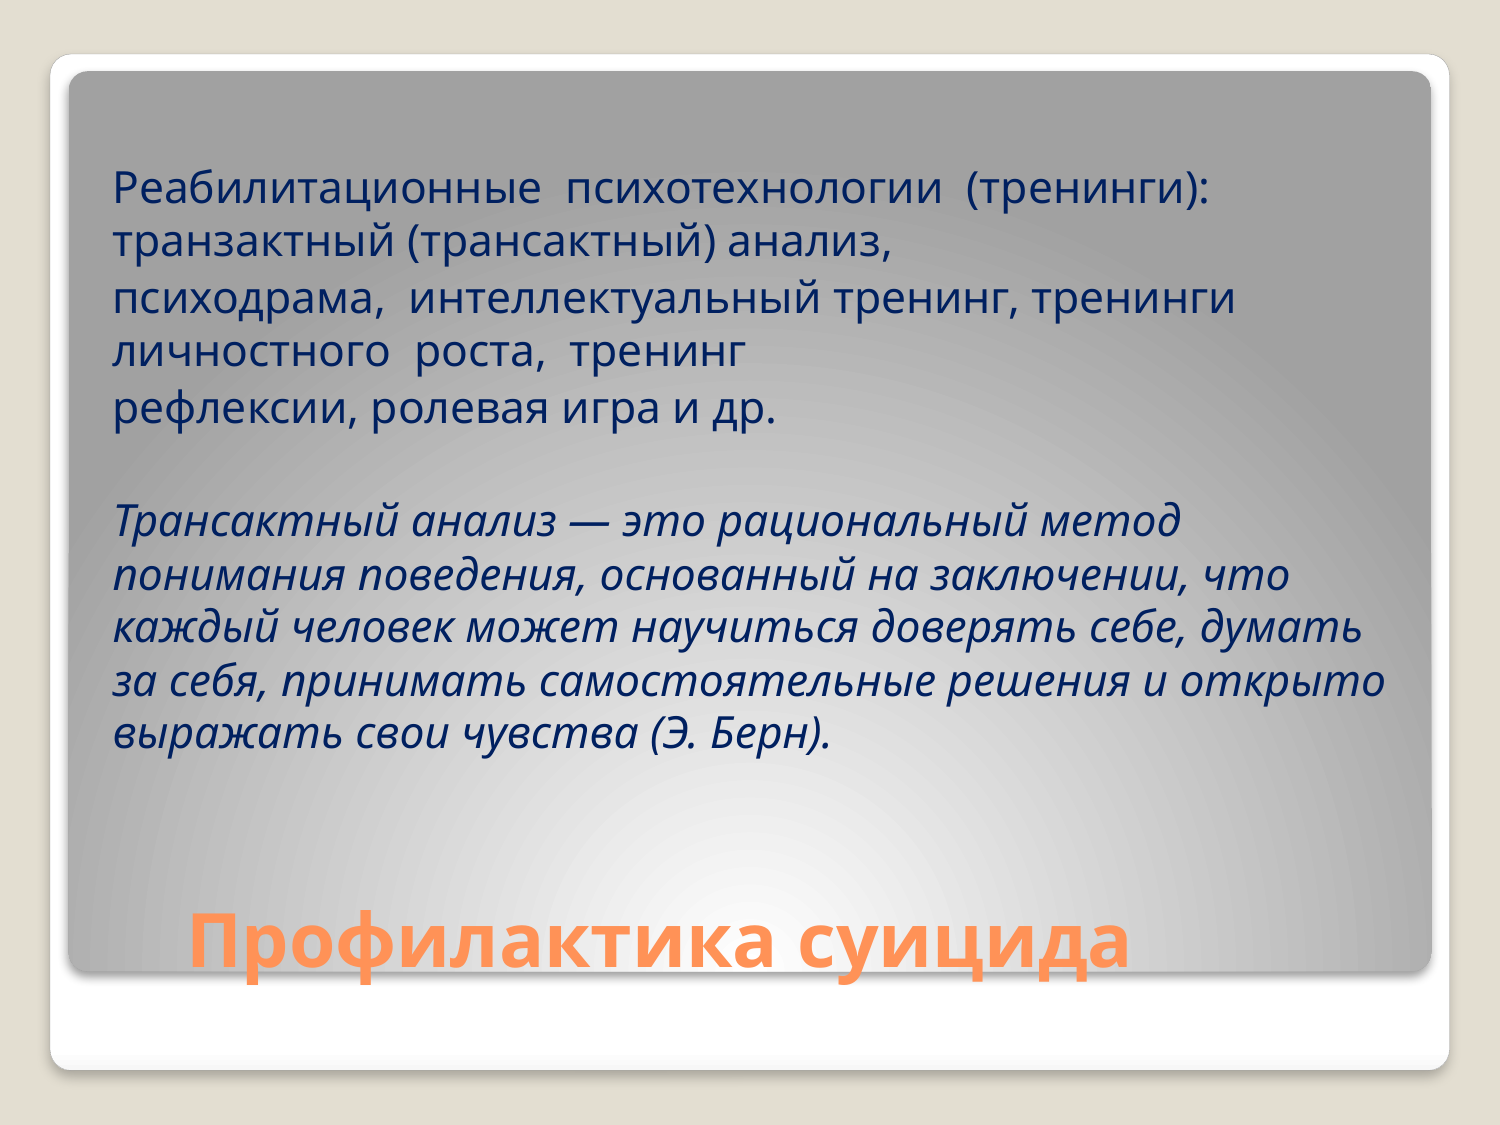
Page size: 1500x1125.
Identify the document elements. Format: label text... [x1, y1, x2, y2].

title Профилактика суицида [171, 869, 1425, 990]
list Реабилитационные психотехнологии (тренинги): транзактный (трансактный) анализ, психодрама, интеллектуальный тренинг, тренинги личностного роста, тренинг рефлексии, ролевая игра и др. Трансактный анализ — это рациональный метод понимания поведения, основанный на заключении, что каждый человек может научиться доверять себе, думать за себя, принимать самостоятельные решения и открыто выражать свои чувства (Э. Берн). [82, 86, 1425, 774]
